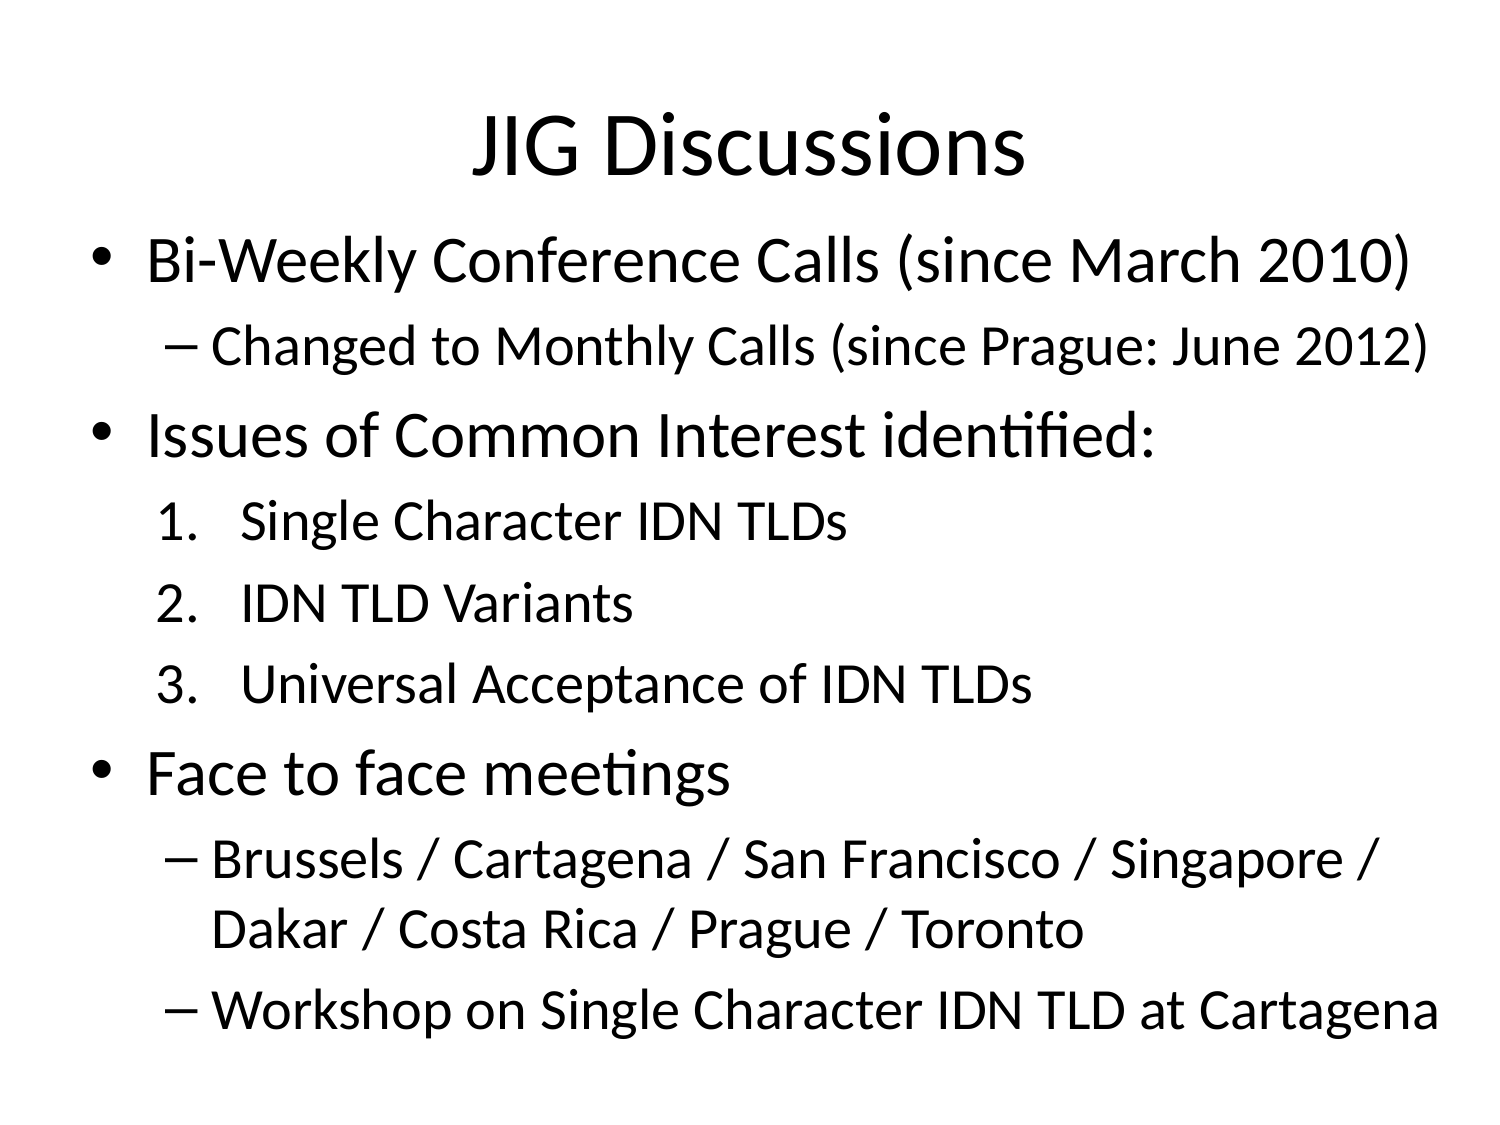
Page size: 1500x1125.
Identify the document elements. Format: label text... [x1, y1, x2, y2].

title JIG Discussions [75, 45, 1425, 208]
list Bi-Weekly Conference Calls (since March 2010) Changed to Monthly Calls (since Prague: June 2012) Issues of Common Interest identified: Single Character IDN TLDs IDN TLD Variants Universal Acceptance of IDN TLDs Face to face meetings Brussels / Cartagena / San Francisco / Singapore / Dakar / Costa Rica / Prague / Toronto Workshop on Single Character IDN TLD at Cartagena [75, 208, 1500, 1125]
